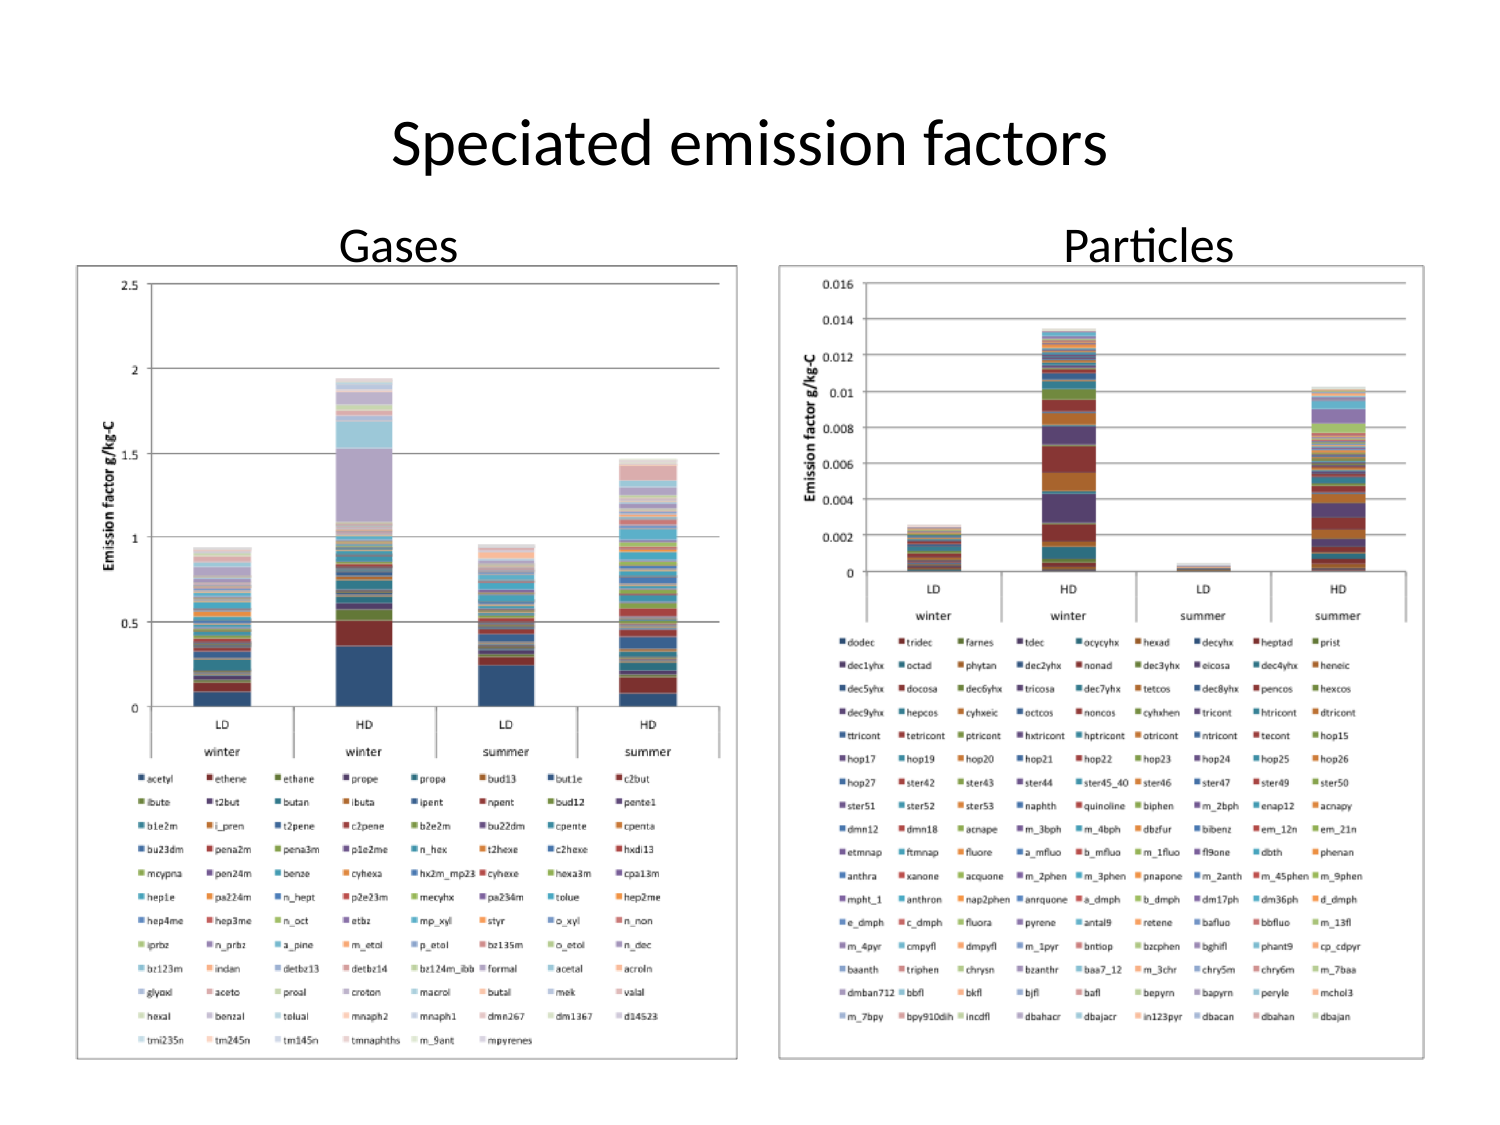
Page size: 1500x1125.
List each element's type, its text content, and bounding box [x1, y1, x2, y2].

title Speciated emission factors [75, 45, 1425, 233]
text_box Particles [1048, 205, 1250, 264]
picture [778, 265, 1426, 1060]
picture [74, 265, 738, 1060]
text_box Gases [324, 205, 474, 264]
